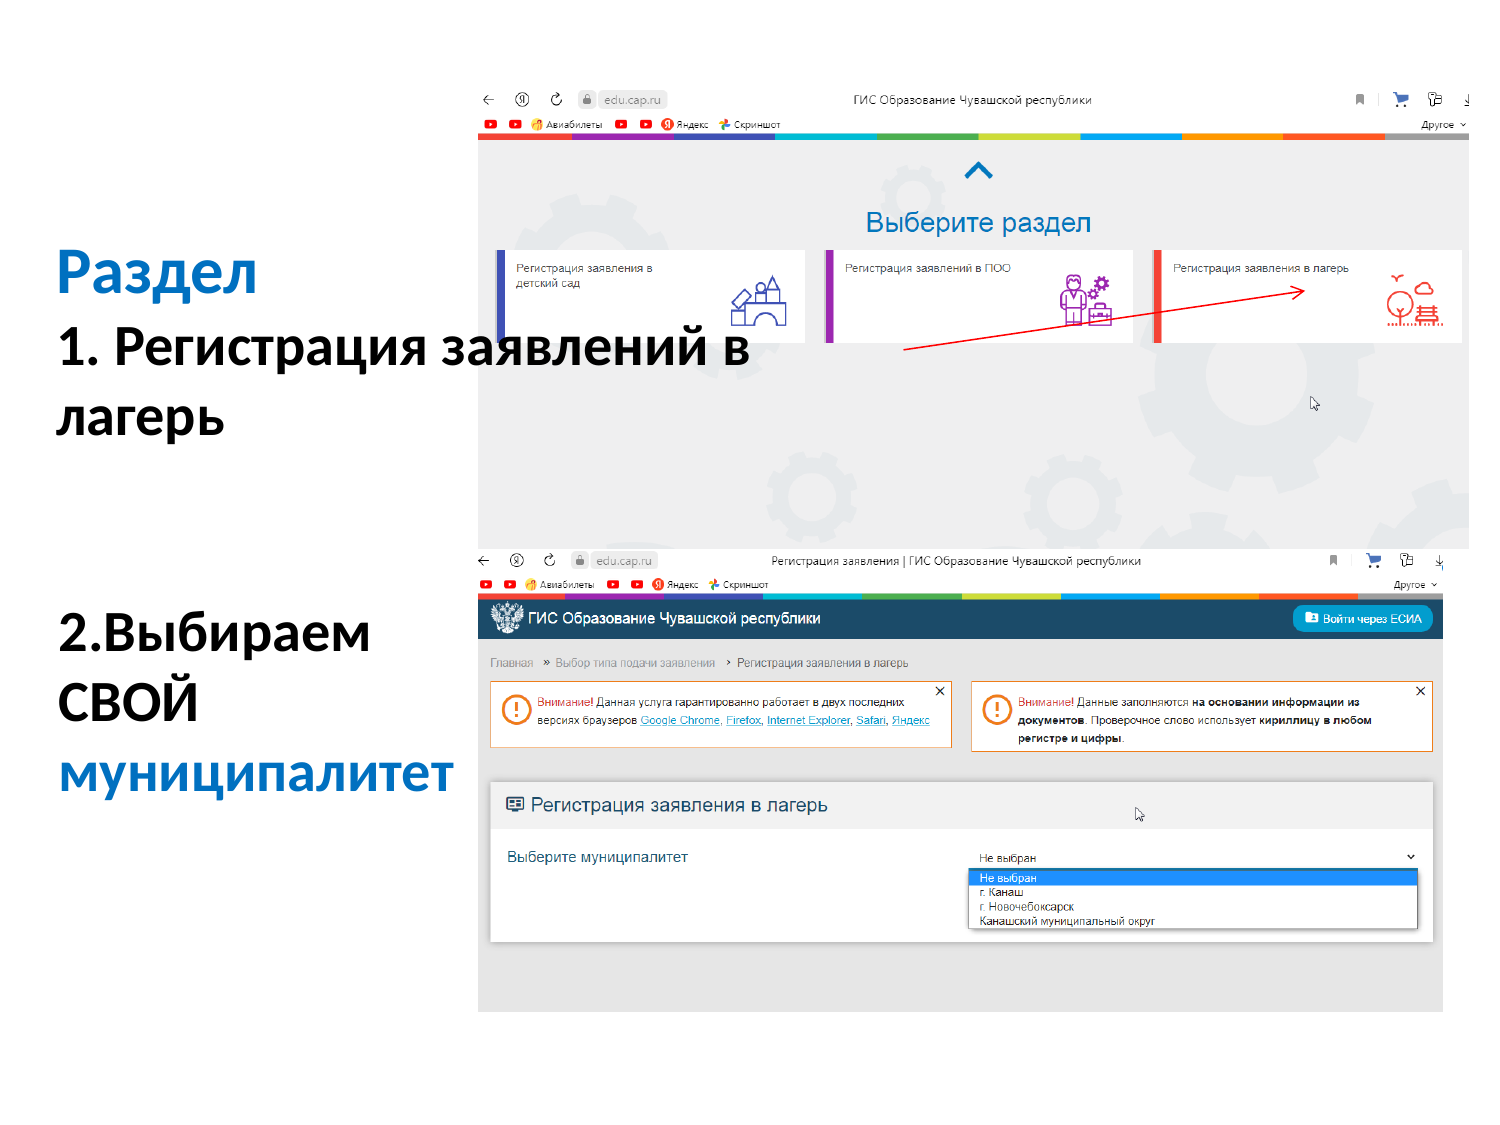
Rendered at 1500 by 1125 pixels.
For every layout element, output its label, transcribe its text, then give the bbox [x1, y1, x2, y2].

text_box Раздел 1. Регистрация заявлений в лагерь [41, 219, 472, 455]
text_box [903, 290, 1306, 350]
picture [477, 89, 1470, 549]
text_box 2.Выбираем СВОЙ муниципалитет [43, 586, 470, 856]
picture [478, 550, 1444, 1012]
